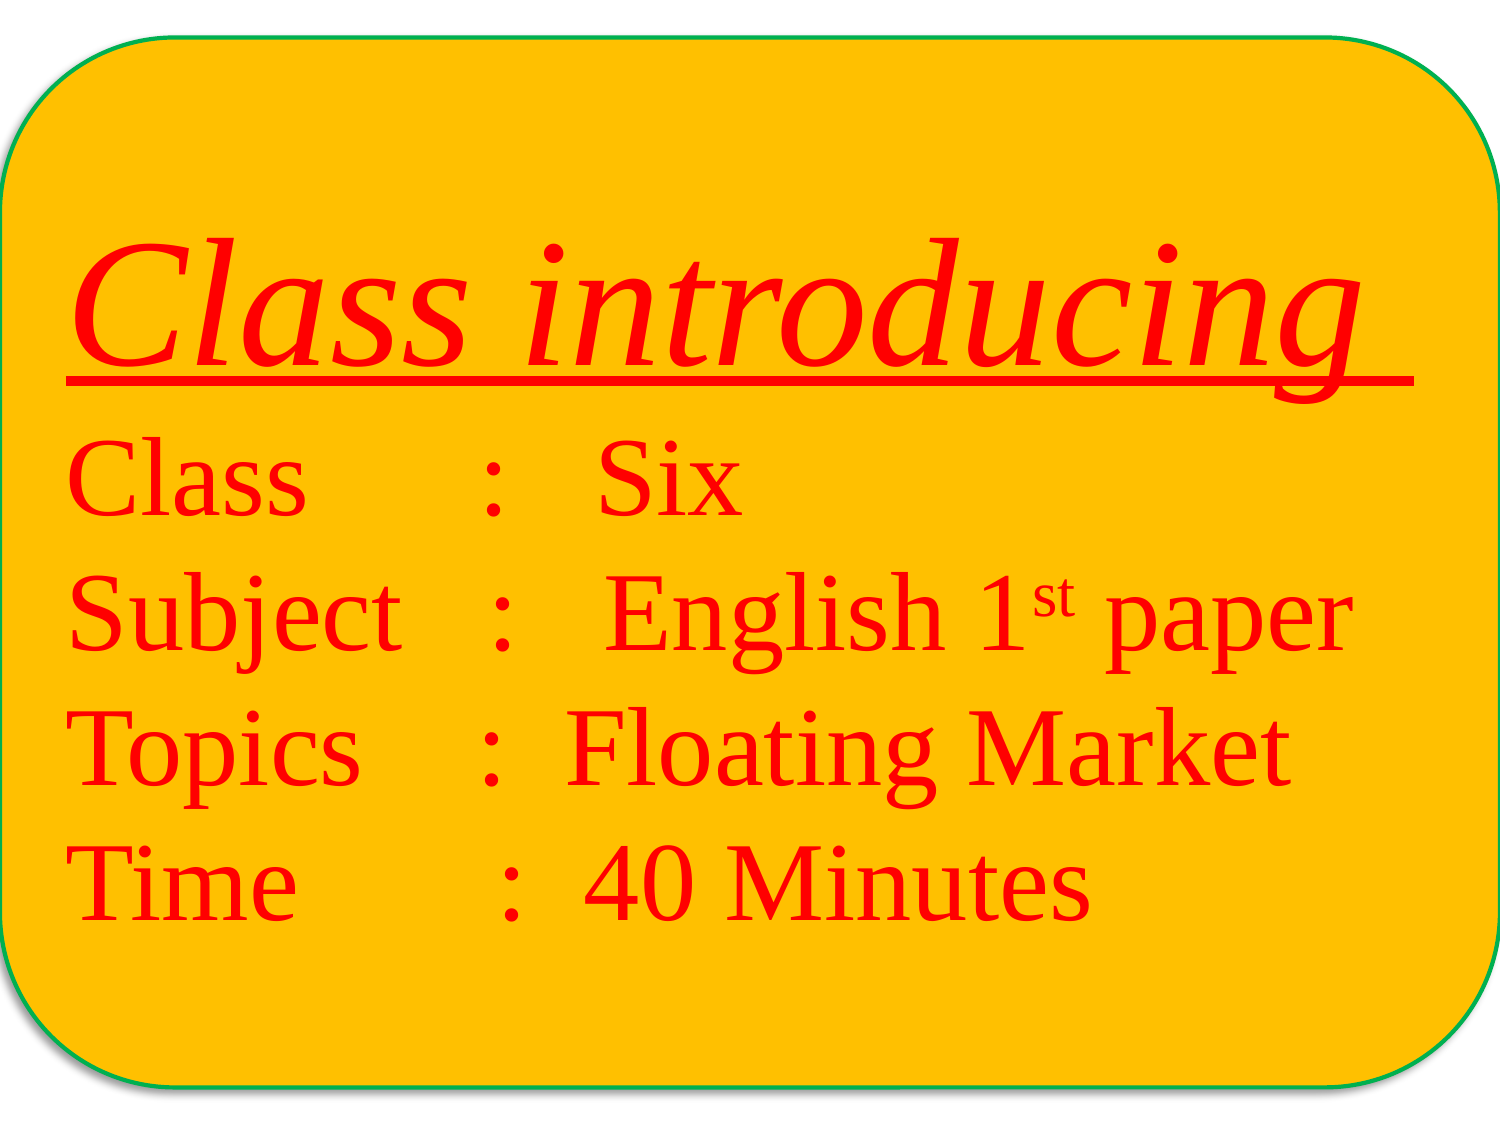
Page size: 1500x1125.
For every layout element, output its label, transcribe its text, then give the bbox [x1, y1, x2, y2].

text_box Class introducing Class : Six Subject : English 1st paper Topics : Floating Market Time : 40 Minutes [0, 35, 1500, 1090]
